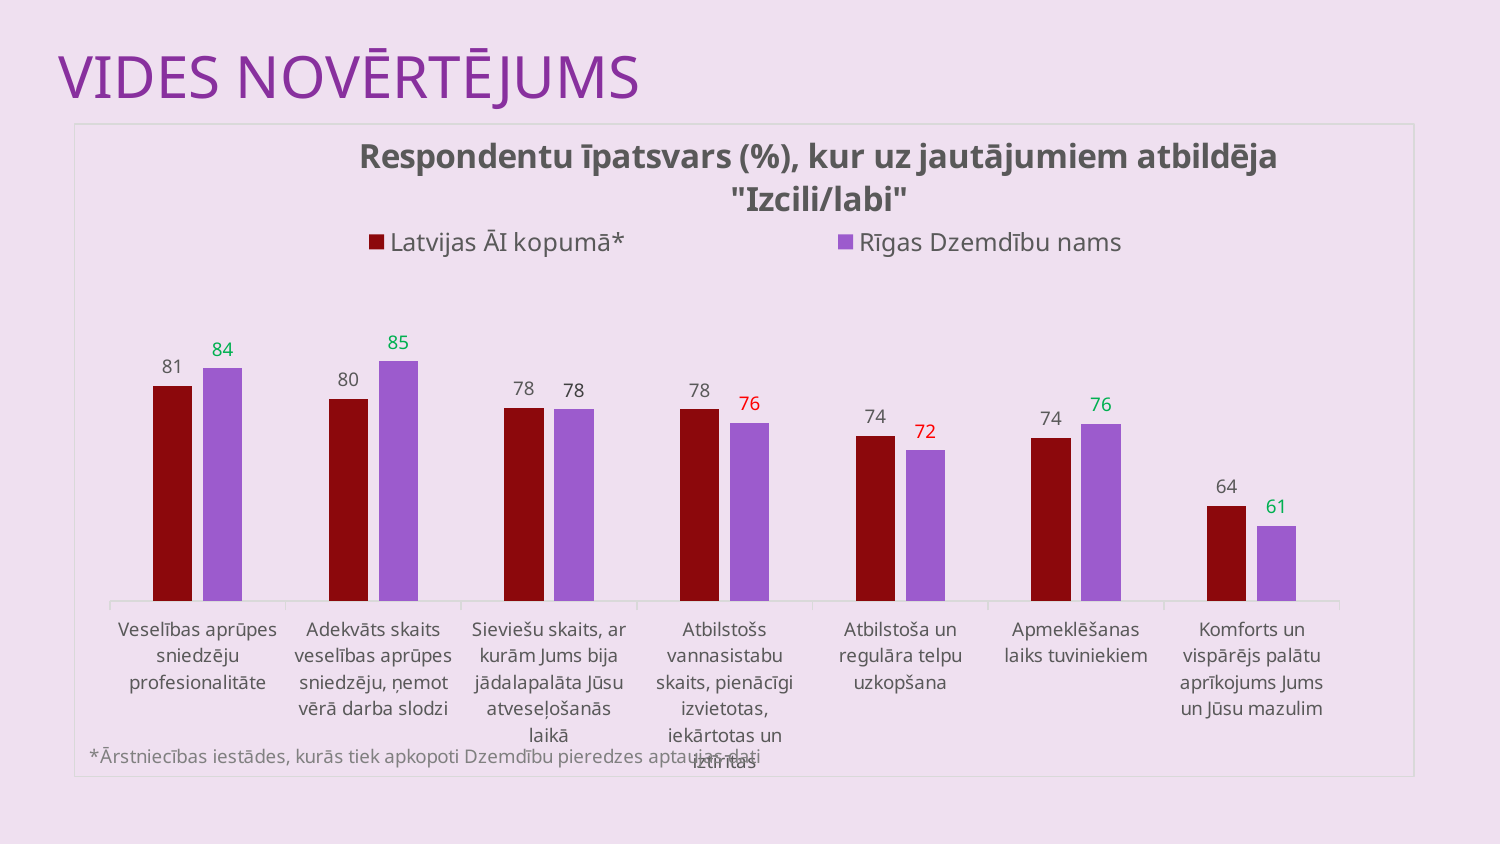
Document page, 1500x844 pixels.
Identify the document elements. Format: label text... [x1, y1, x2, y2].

list Vides novērtējums [58, 20, 1438, 139]
chart [73, 123, 1415, 778]
